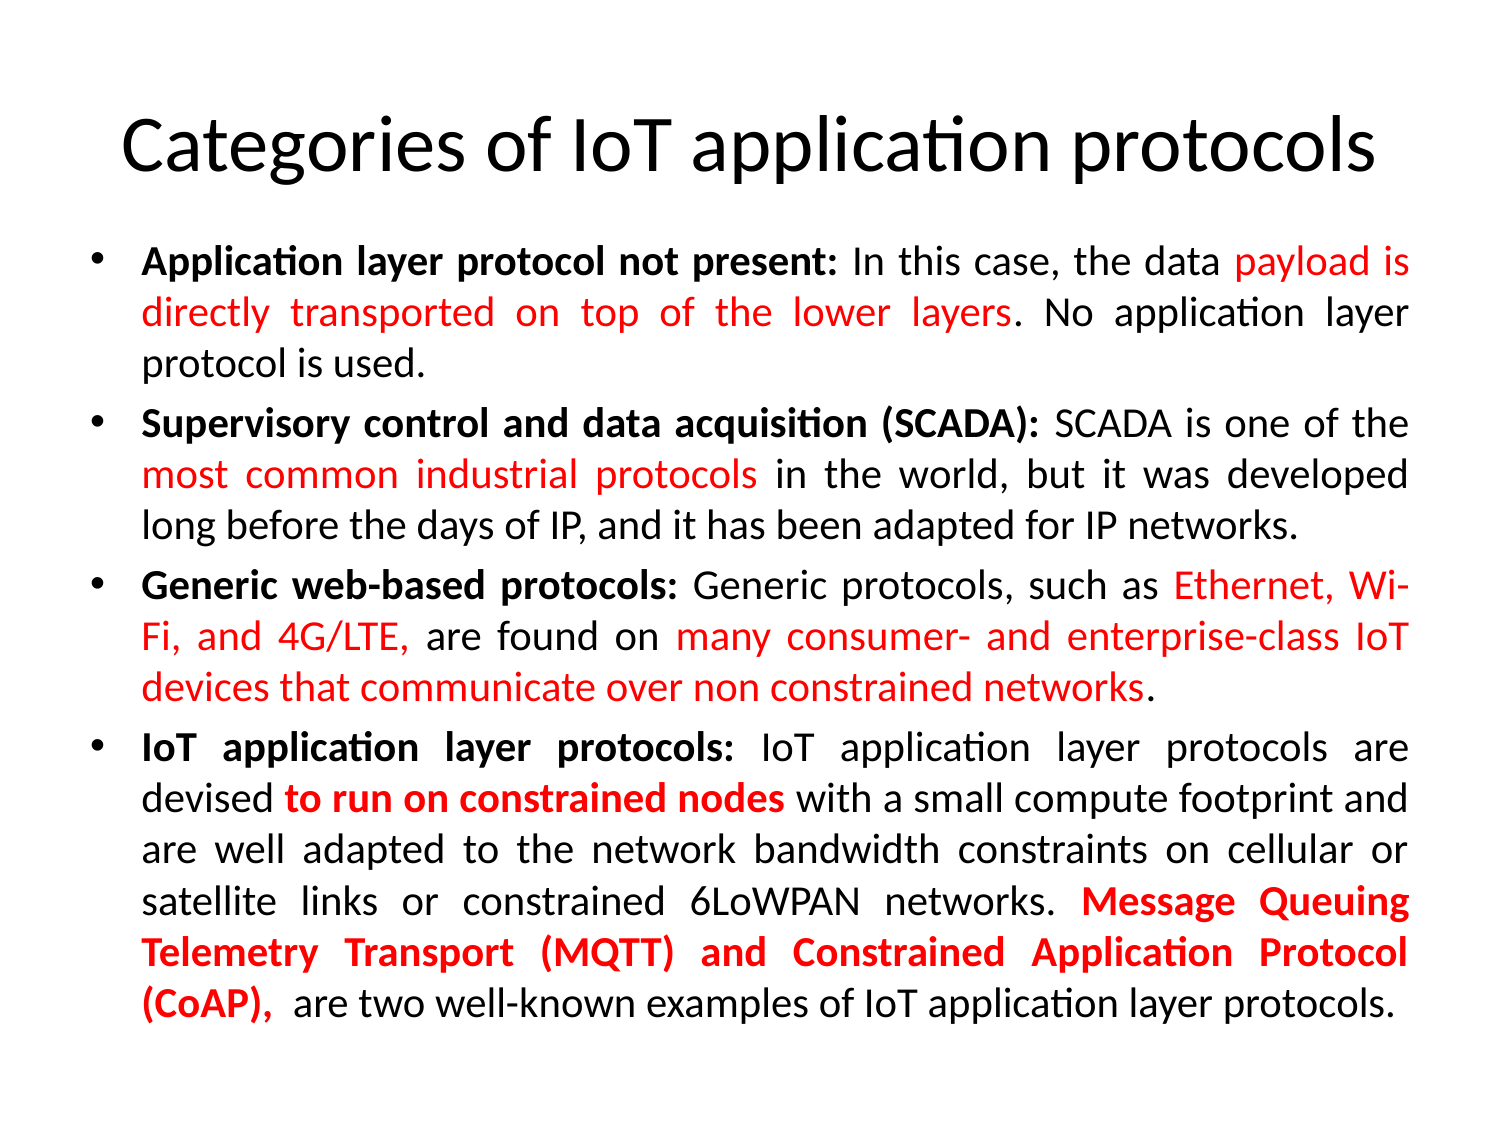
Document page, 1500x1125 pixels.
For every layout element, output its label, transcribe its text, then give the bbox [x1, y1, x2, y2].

list Application layer protocol not present: In this case, the data payload is directly transported on top of the lower layers. No application layer protocol is used. Supervisory control and data acquisition (SCADA): SCADA is one of the most common industrial protocols in the world, but it was developed long before the days of IP, and it has been adapted for IP networks. Generic web-based protocols: Generic protocols, such as Ethernet, Wi-Fi, and 4G/LTE, are found on many consumer- and enterprise-class IoT devices that communicate over non constrained networks. IoT application layer protocols: IoT application layer protocols are devised to run on constrained nodes with a small compute footprint and are well adapted to the network bandwidth constraints on cellular or satellite links or constrained 6LoWPAN networks. Message Queuing Telemetry Transport (MQTT) and Constrained Application Protocol (CoAP), are two well-known examples of IoT application layer protocols. [75, 224, 1425, 1063]
title Categories of IoT application protocols [75, 45, 1425, 224]
